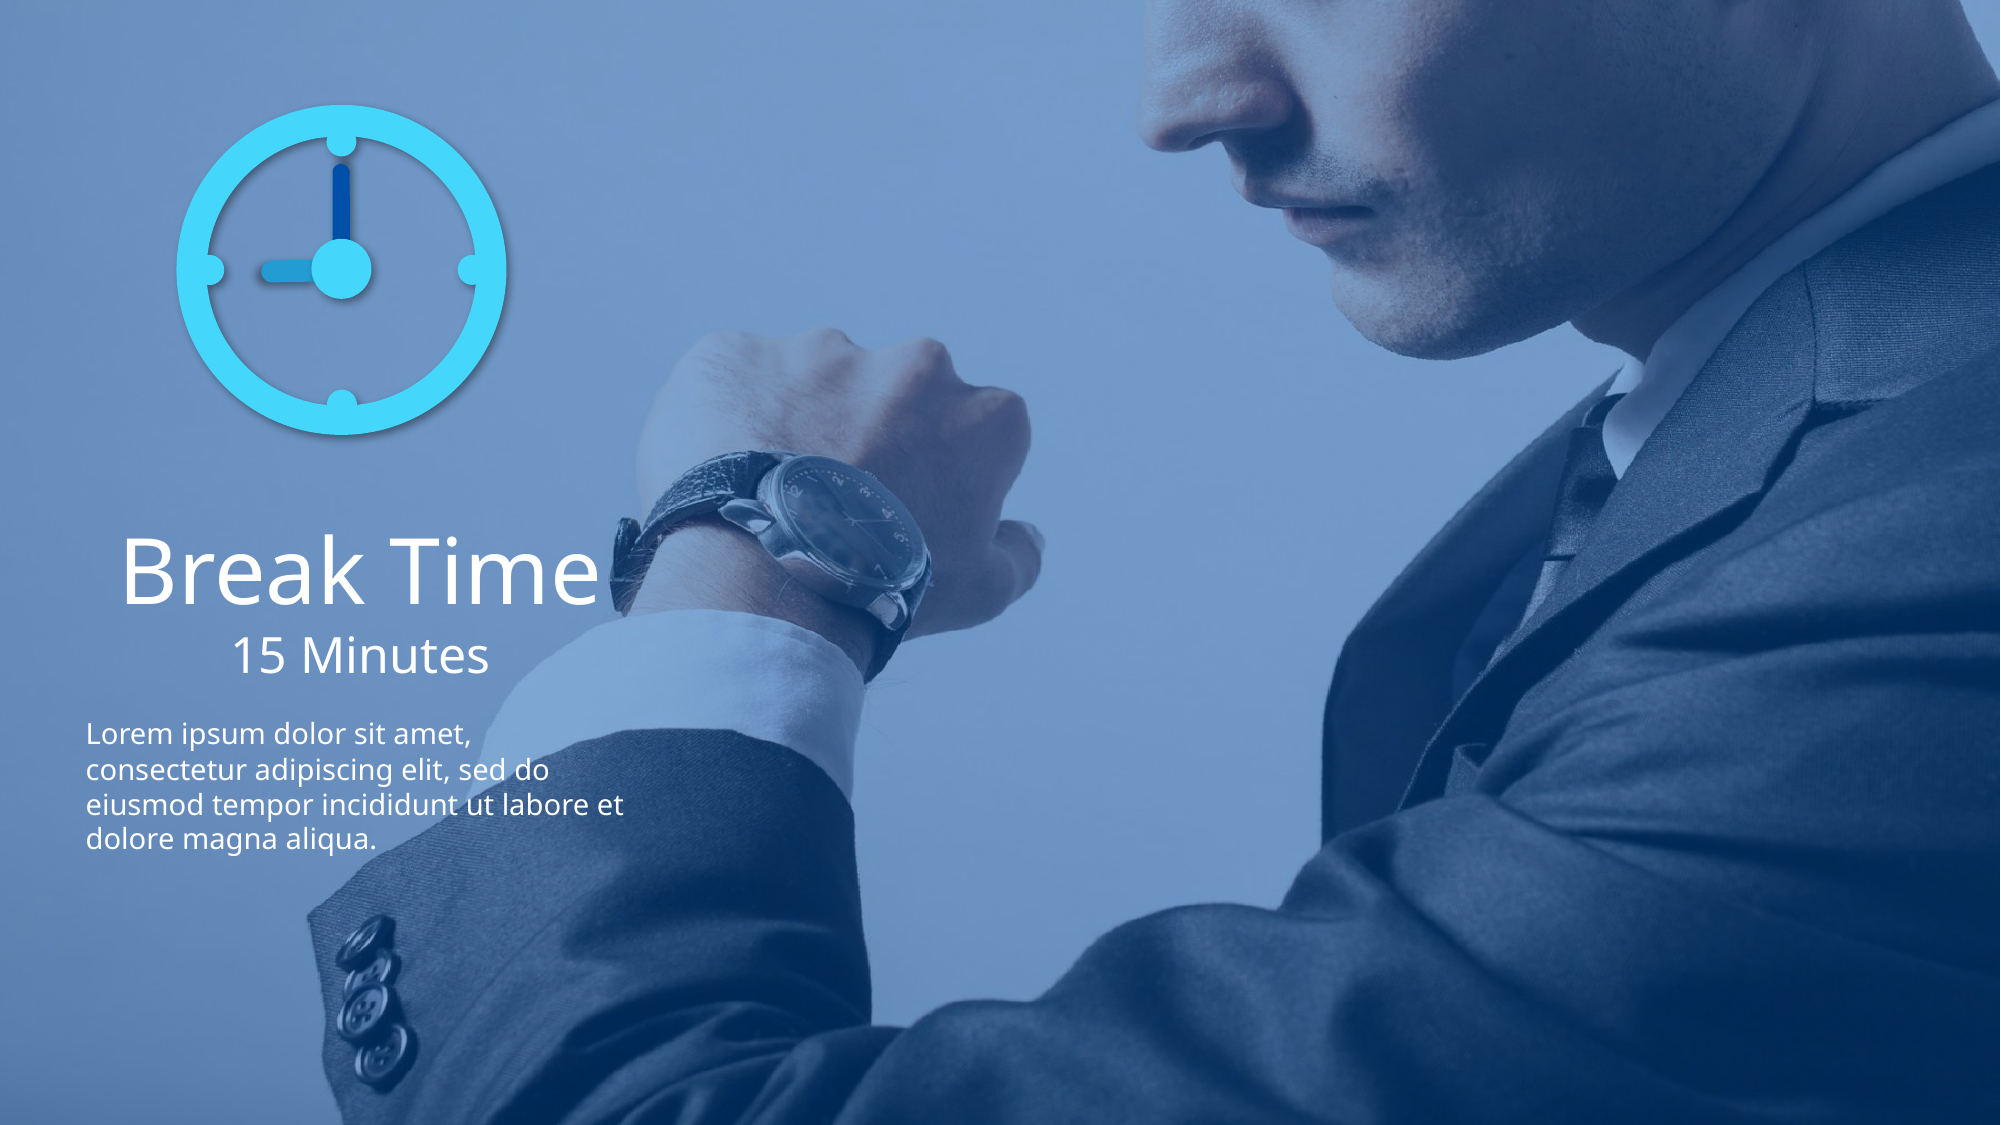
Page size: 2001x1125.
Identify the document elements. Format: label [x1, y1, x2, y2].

text_box [175, 103, 508, 436]
text_box [291, 291, 379, 373]
text_box [262, 237, 431, 291]
text_box [0, 0, 2000, 1125]
text_box [70, 505, 641, 830]
text_box [291, 176, 379, 237]
